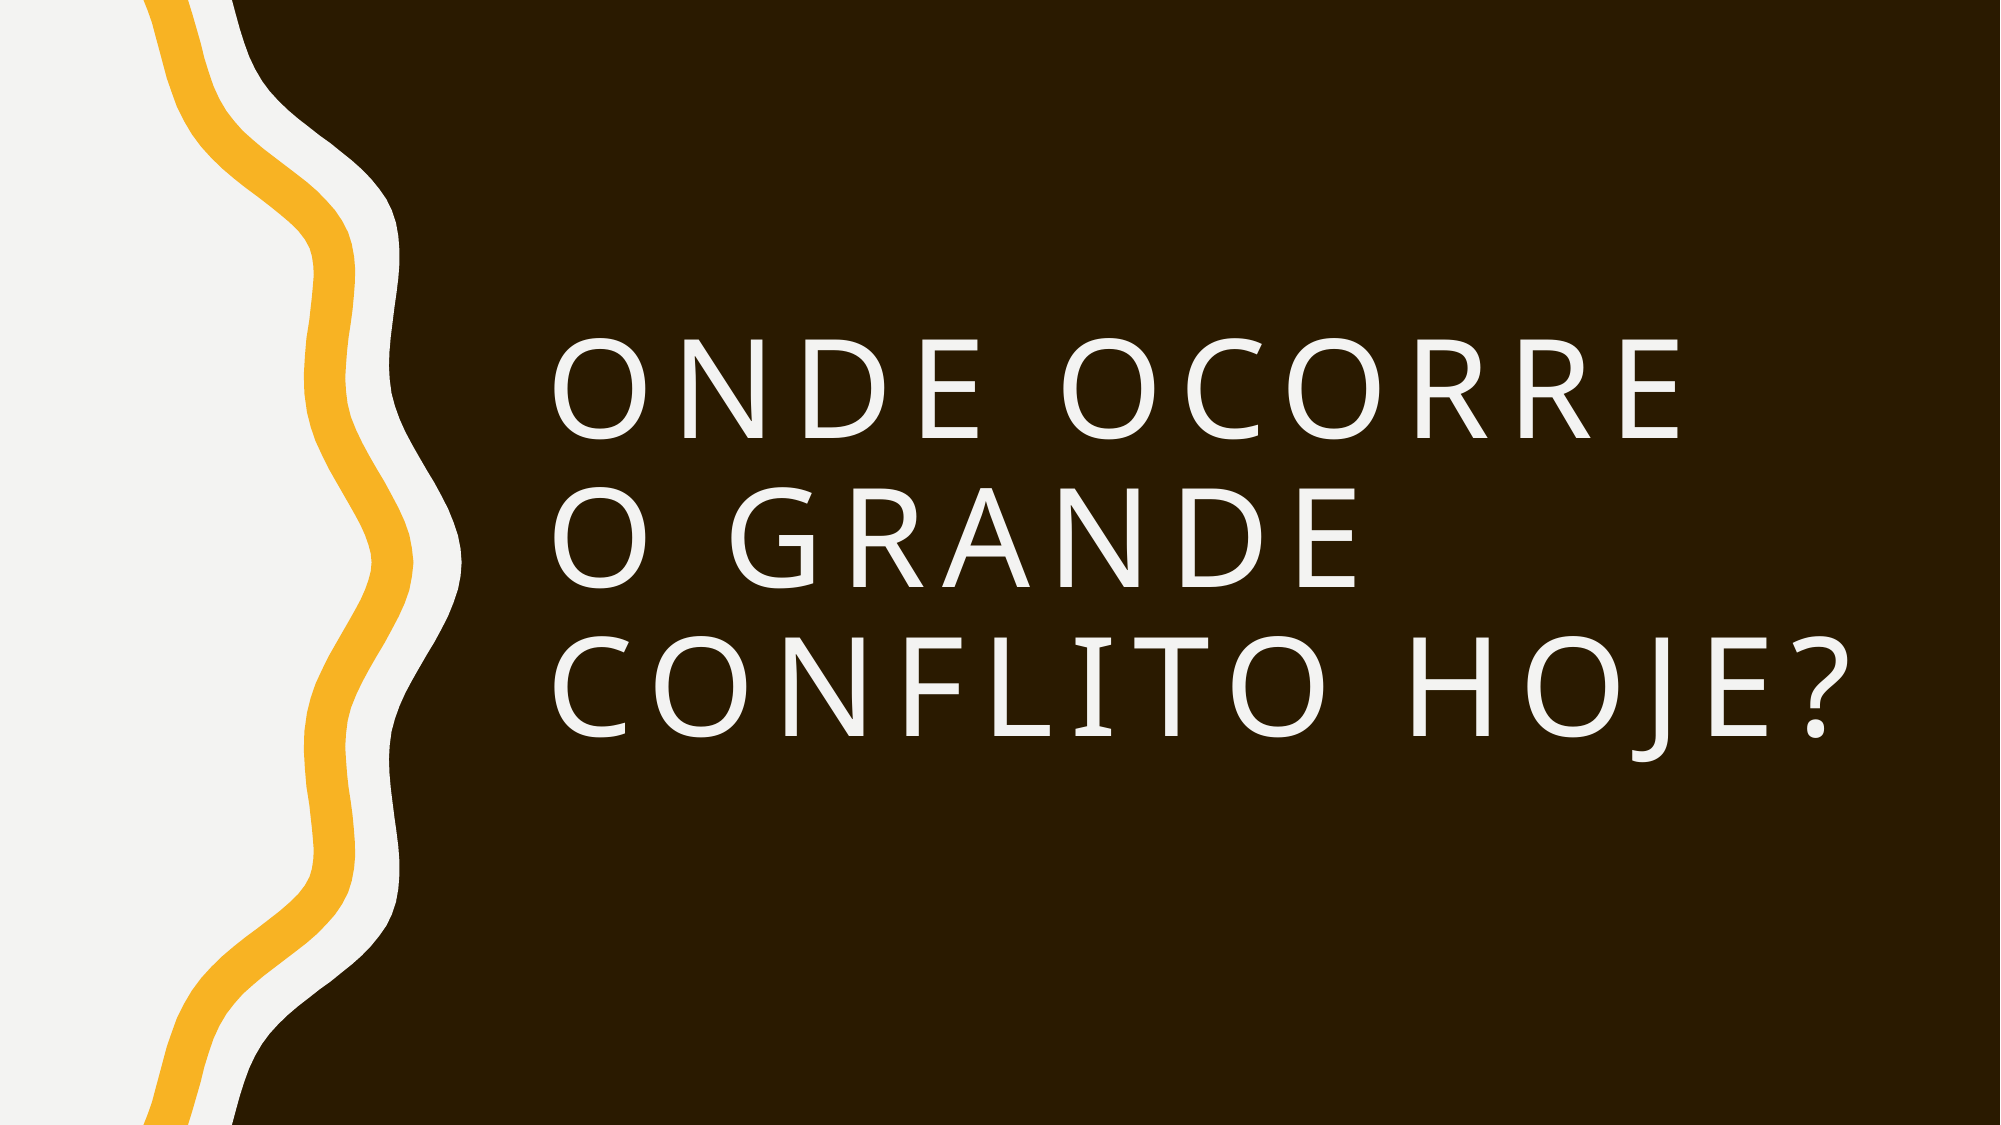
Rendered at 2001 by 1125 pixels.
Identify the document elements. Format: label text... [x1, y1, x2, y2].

title ONDE OCORRE O GRANDE CONFLITO HOJE? [531, 299, 1875, 774]
